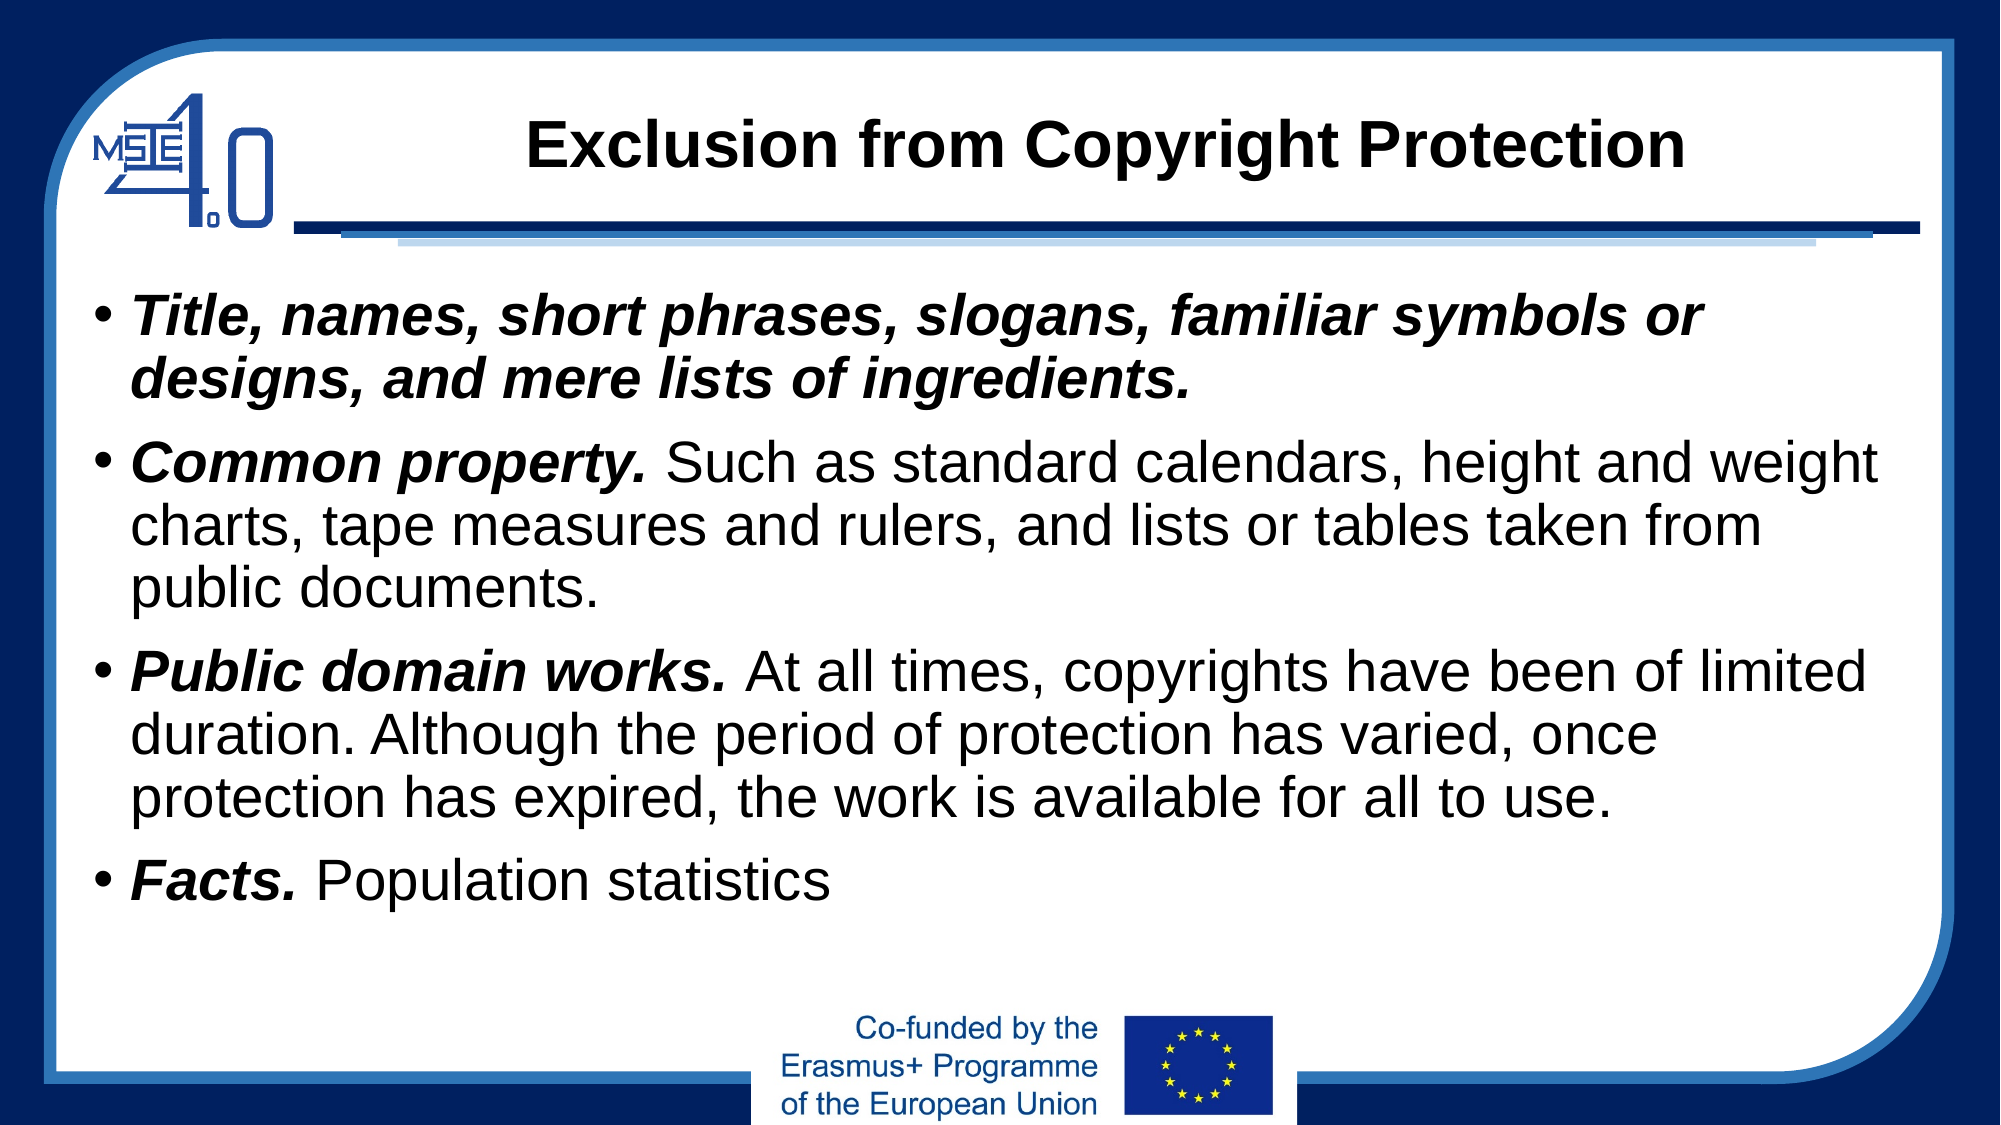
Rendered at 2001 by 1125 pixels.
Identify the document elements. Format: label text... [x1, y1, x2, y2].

list Title, names, short phrases, slogans, familiar symbols or designs, and mere lists of ingredients. Common property. Such as standard calendars, height and weight charts, tape measures and rulers, and lists or tables taken from public documents. Public domain works. At all times, copyrights have been of limited duration. Although the period of protection has varied, once protection has expired, the work is available for all to use. Facts. Population statistics [78, 277, 1921, 1055]
title Exclusion from Copyright Protection [294, 73, 1921, 220]
picture [751, 1055, 1298, 1125]
